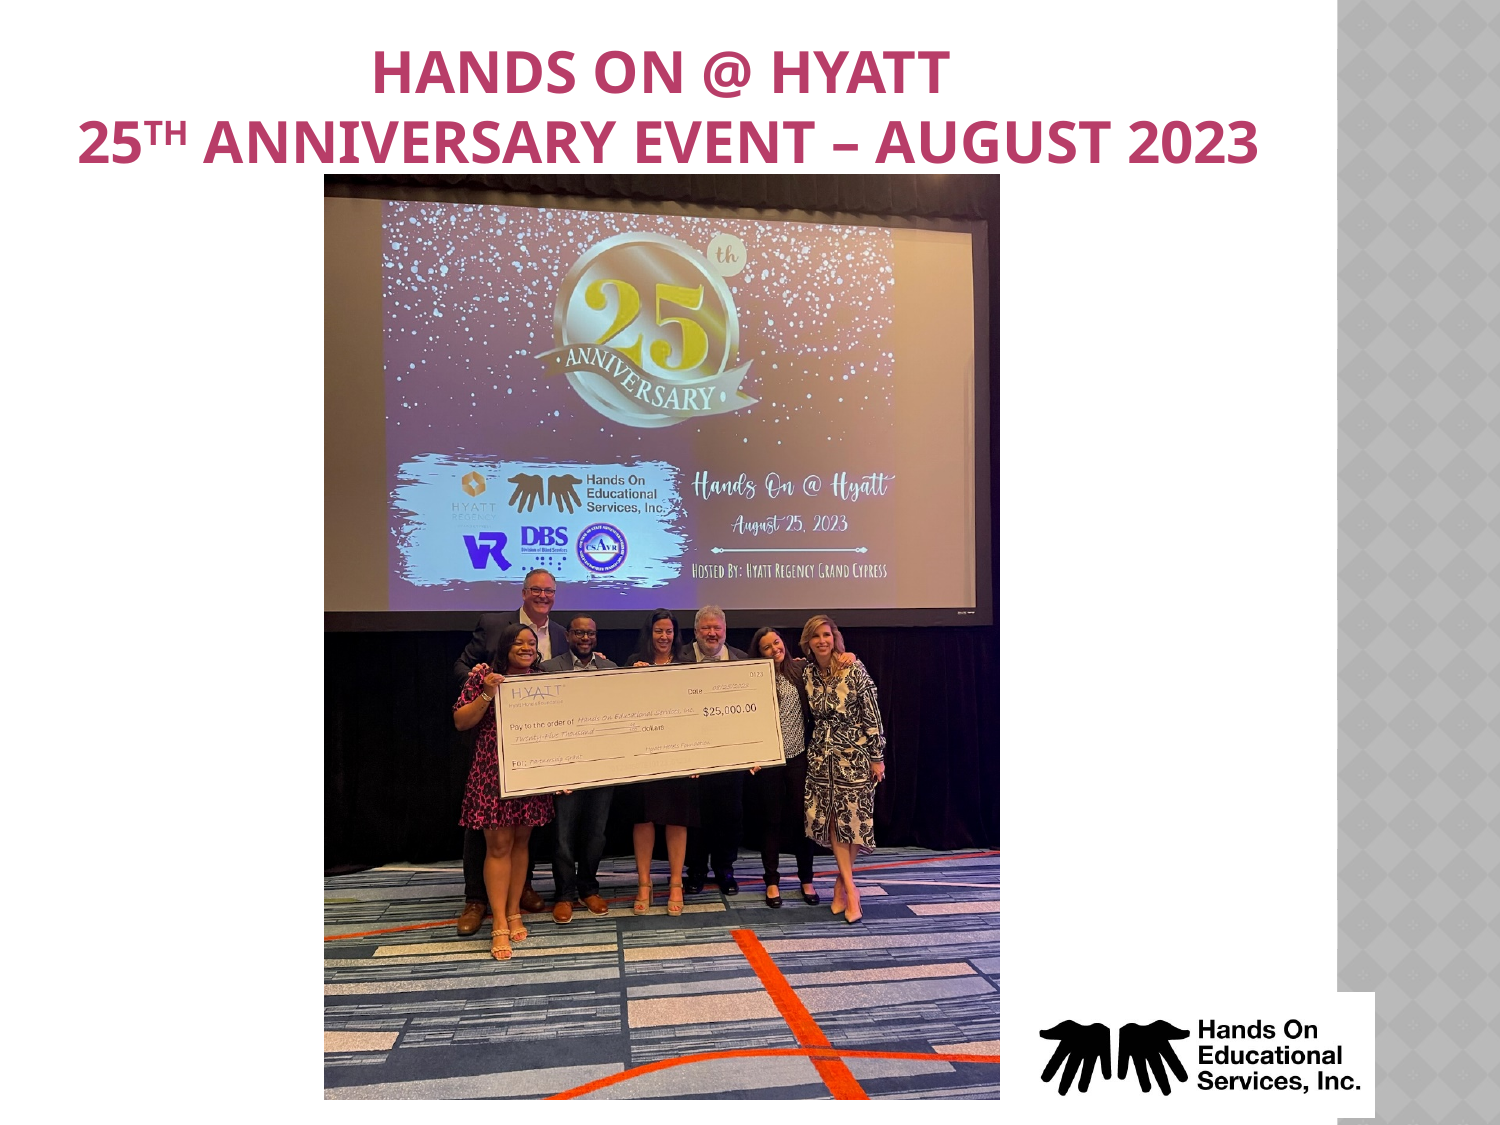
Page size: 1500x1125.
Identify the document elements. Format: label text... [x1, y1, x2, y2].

title Hands On @ Hyatt 25th Anniversary Event – August 2023 [24, 0, 1313, 175]
picture [324, 174, 1001, 1101]
picture [1024, 992, 1376, 1119]
